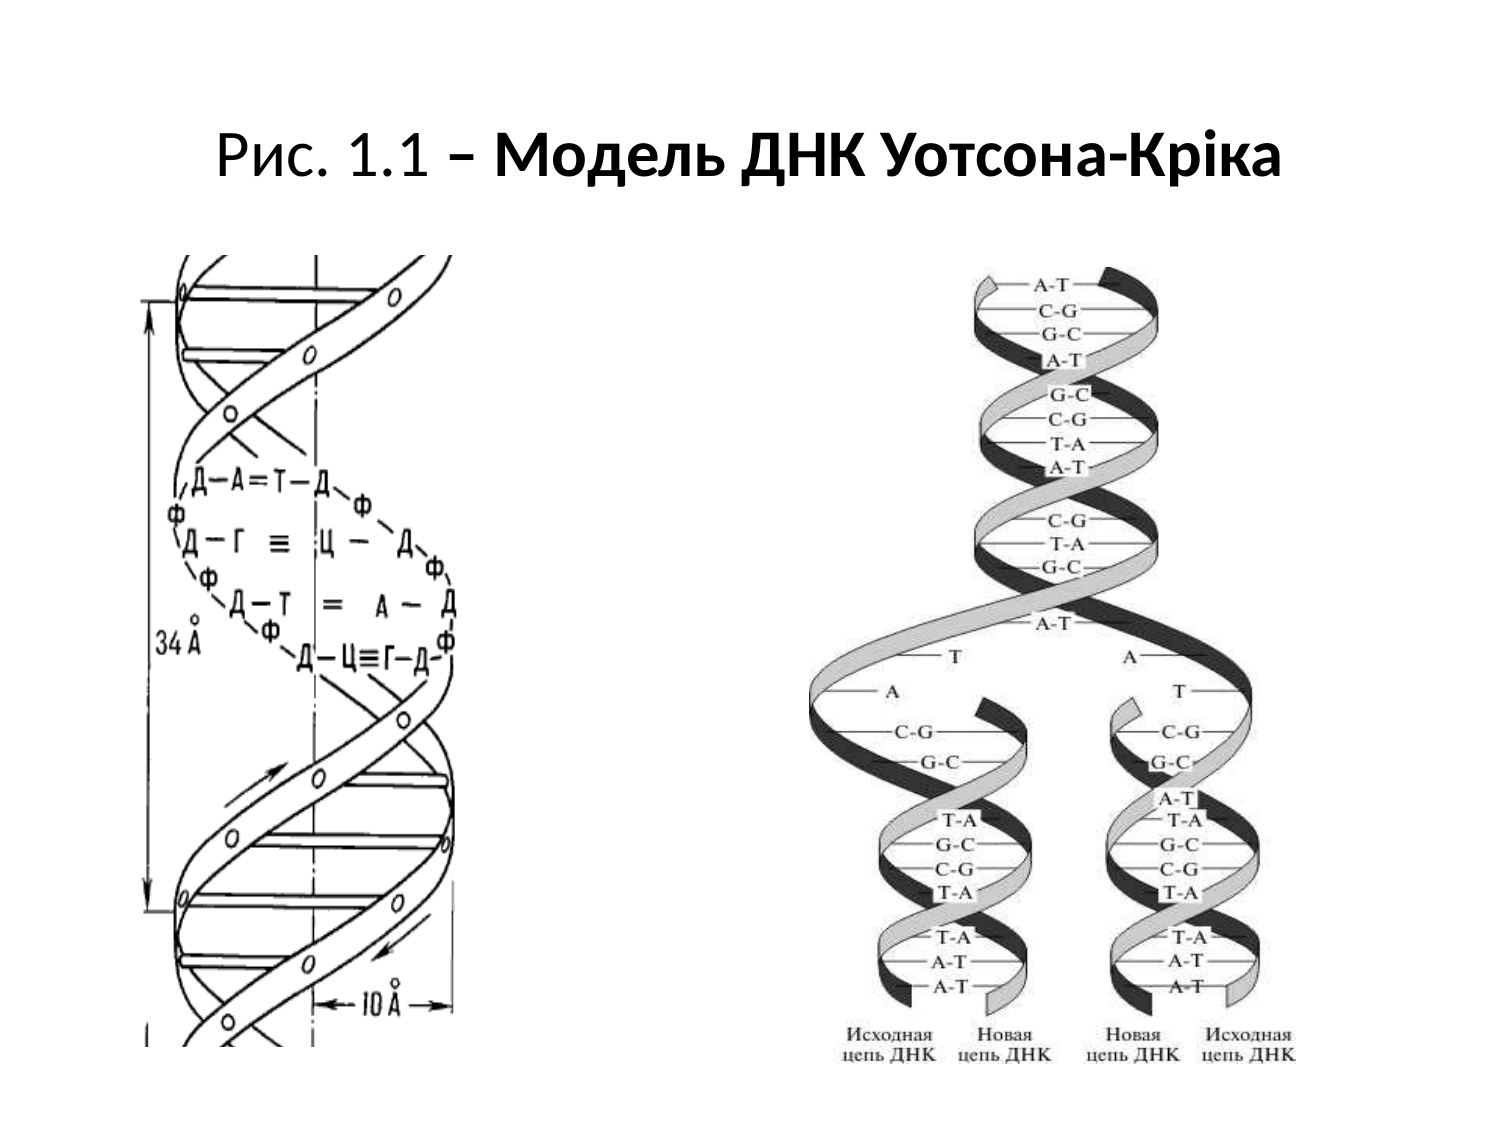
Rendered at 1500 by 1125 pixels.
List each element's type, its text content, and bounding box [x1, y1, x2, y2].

list Рис. 1.1 – Модель ДНК Уотсона-Кріка [75, 101, 1425, 1005]
picture [808, 266, 1297, 1064]
picture [111, 255, 467, 1047]
